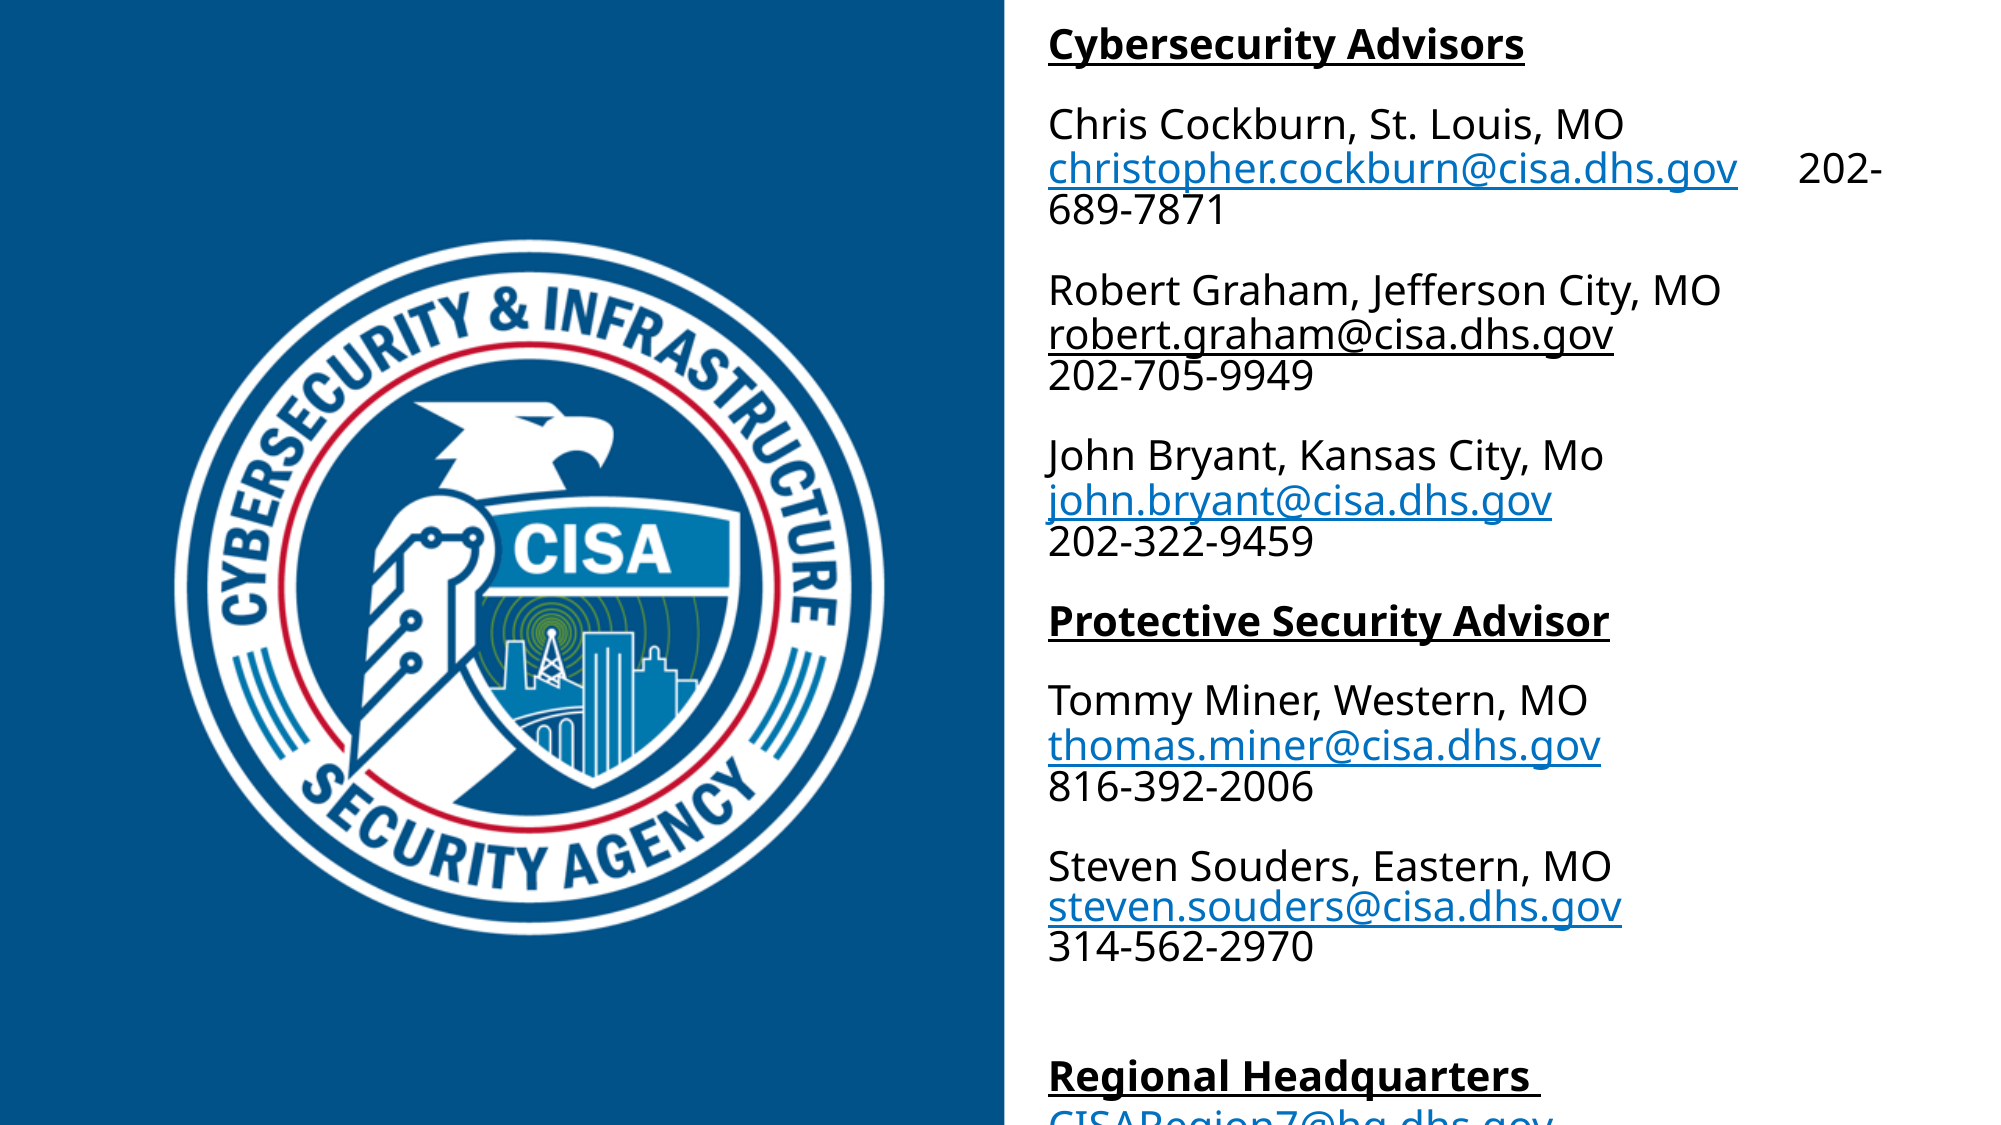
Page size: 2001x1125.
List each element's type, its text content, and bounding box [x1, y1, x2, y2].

picture [119, 218, 933, 974]
text_box Cybersecurity Advisors Chris Cockburn, St. Louis, MO christopher.cockburn@cisa.dhs.gov 202-689-7871 Robert Graham, Jefferson City, MO robert.graham@cisa.dhs.gov 202-705-9949 John Bryant, Kansas City, Mo john.bryant@cisa.dhs.gov 202-322-9459 Protective Security Advisor Tommy Miner, Western, MO thomas.miner@cisa.dhs.gov 816-392-2006 Steven Souders, Eastern, MO steven.souders@cisa.dhs.gov 314-562-2970 Regional Headquarters CISARegion7@hq.dhs.gov CISA Central Central@cisa.dhs.gov [1036, 21, 1980, 1058]
